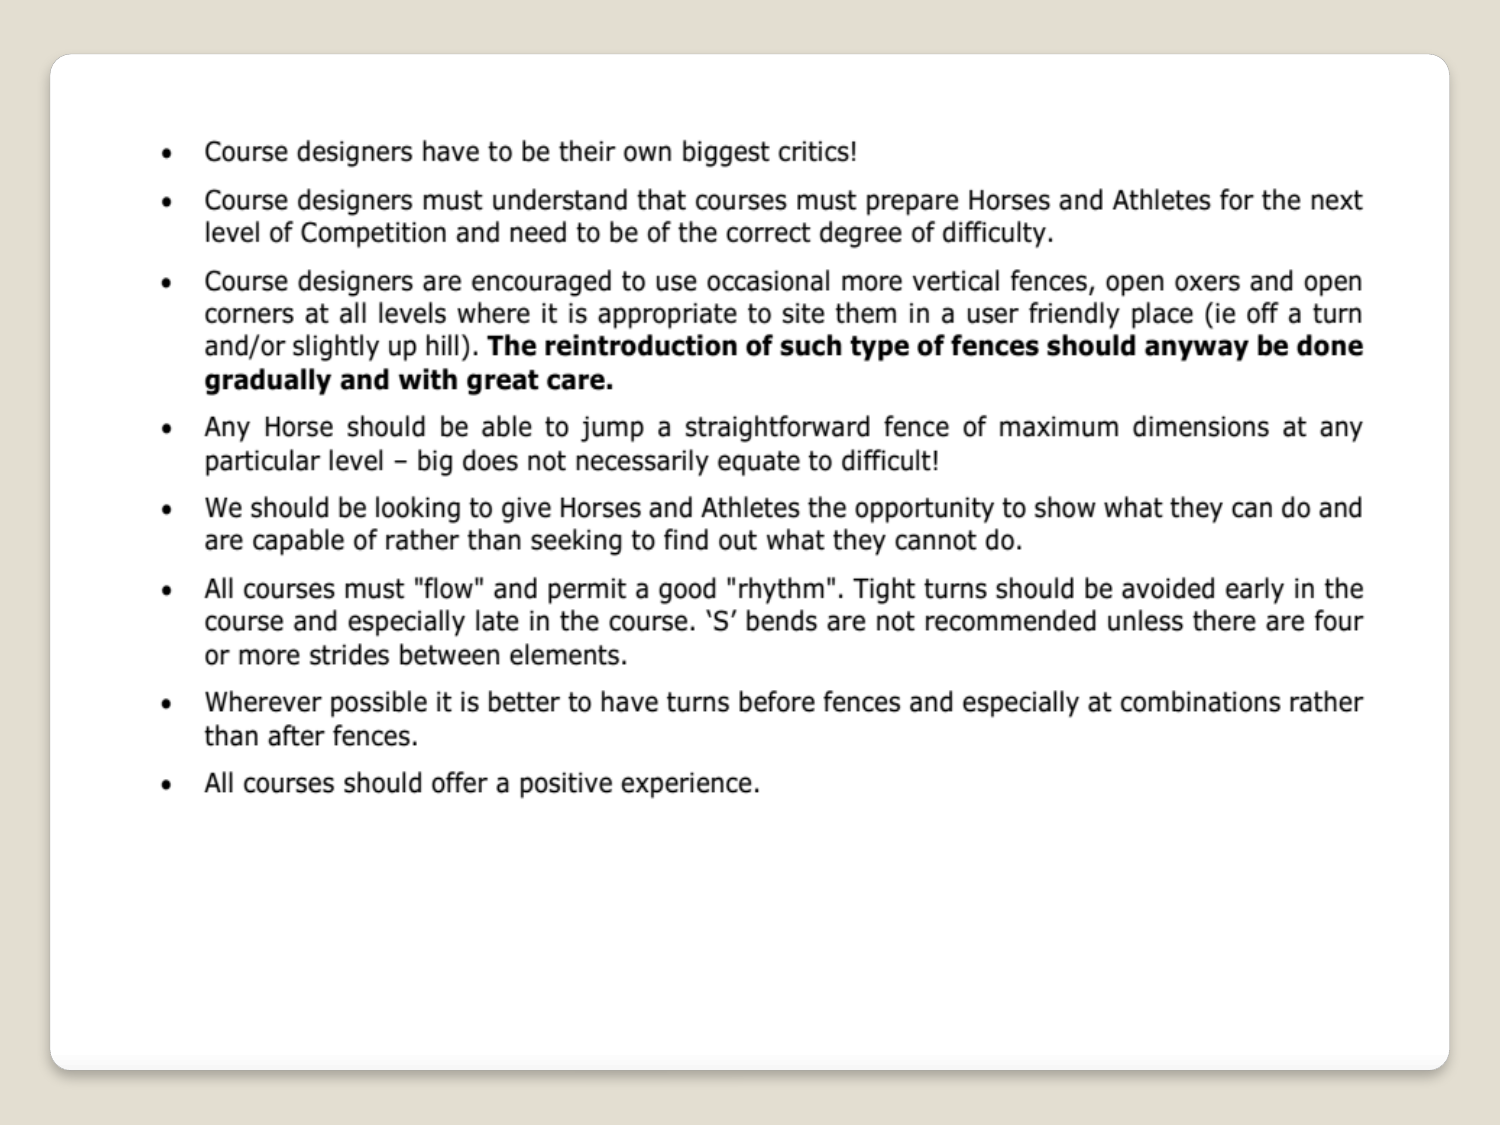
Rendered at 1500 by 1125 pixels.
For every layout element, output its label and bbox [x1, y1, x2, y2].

picture [87, 124, 1412, 859]
